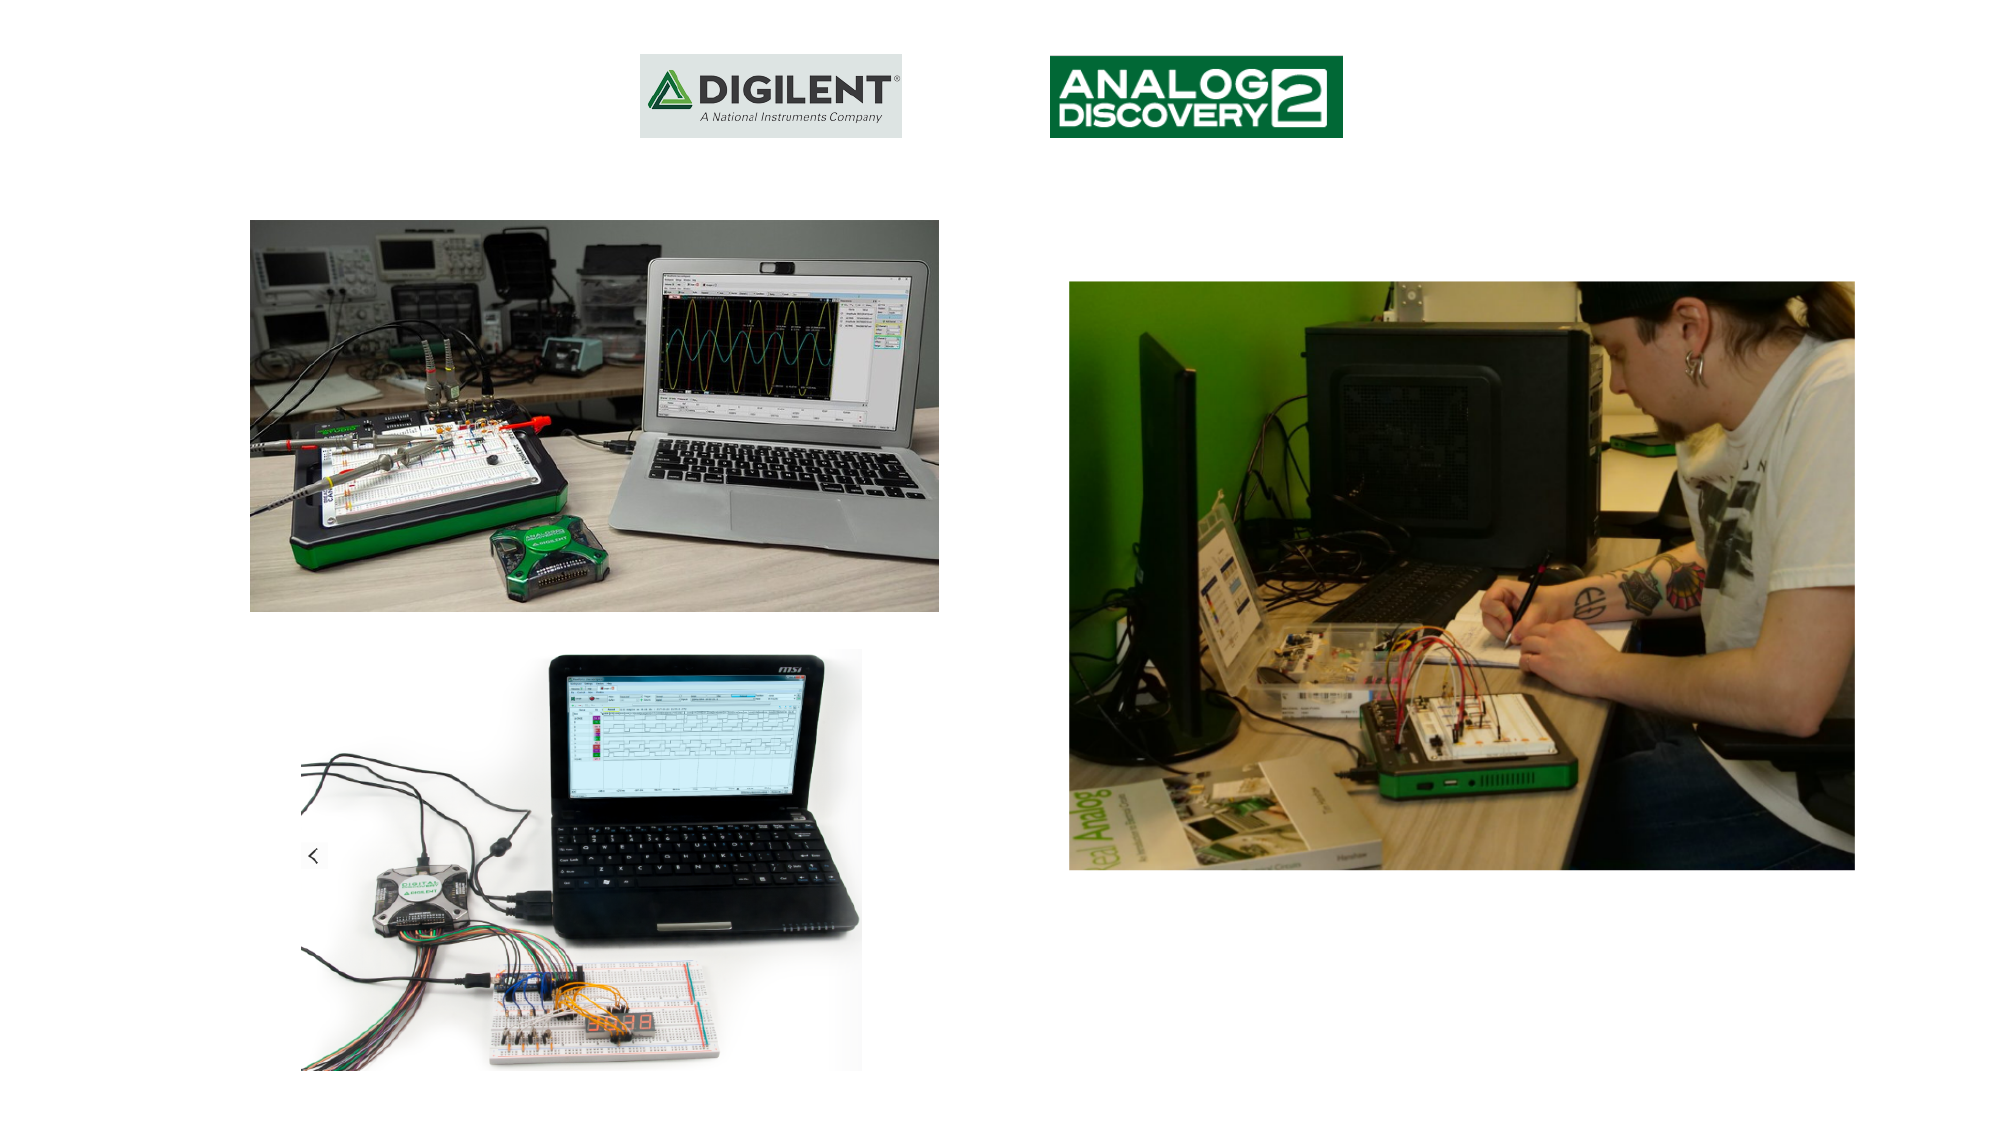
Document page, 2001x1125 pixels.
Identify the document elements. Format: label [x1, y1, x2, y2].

picture [640, 54, 902, 138]
picture [239, 214, 950, 620]
picture [285, 637, 862, 1085]
picture [1050, 55, 1343, 138]
picture [1050, 274, 1872, 882]
